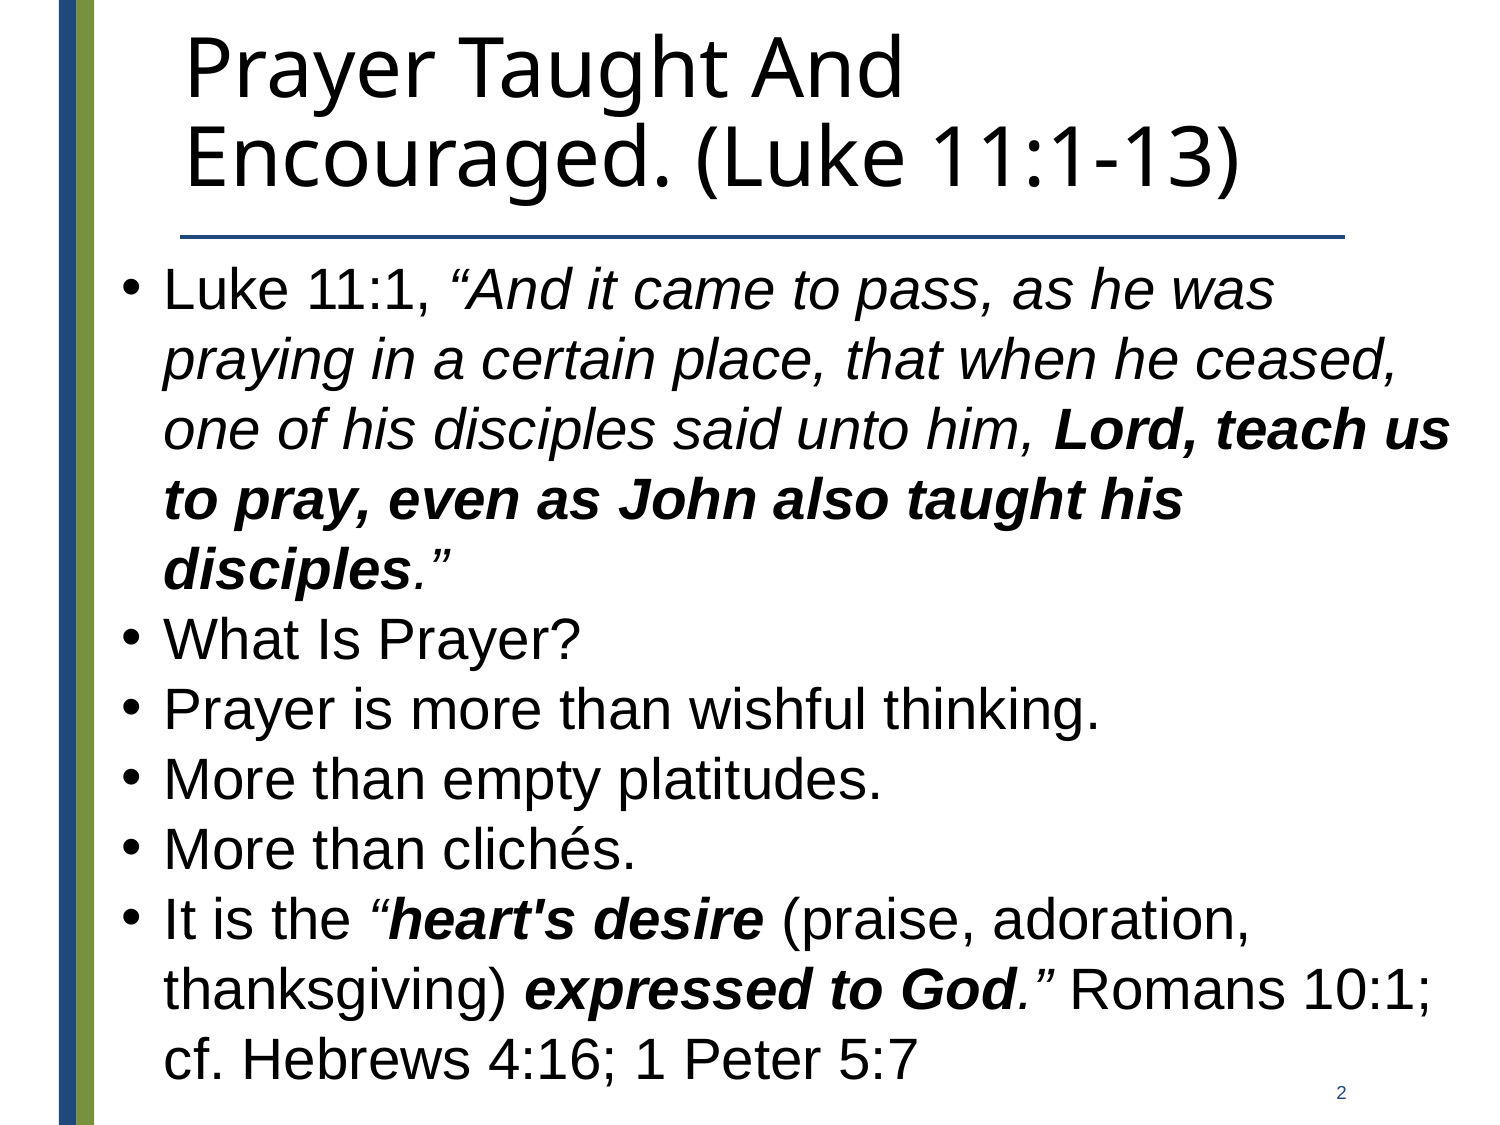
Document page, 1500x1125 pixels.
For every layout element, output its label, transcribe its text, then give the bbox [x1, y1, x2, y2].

title Prayer Taught And Encouraged. (Luke 11:1-13) [168, 18, 1351, 222]
list Luke 11:1, “And it came to pass, as he was praying in a certain place, that when he ceased, one of his disciples said unto him, Lord, teach us to pray, even as John also taught his disciples.” What Is Prayer? Prayer is more than wishful thinking. More than empty platitudes. More than clichés. It is the “heart's desire (praise, adoration, thanksgiving) expressed to God.” Romans 10:1; cf. Hebrews 4:16; 1 Peter 5:7 [106, 243, 1487, 1099]
slide_number 2 [1165, 1058, 1362, 1125]
